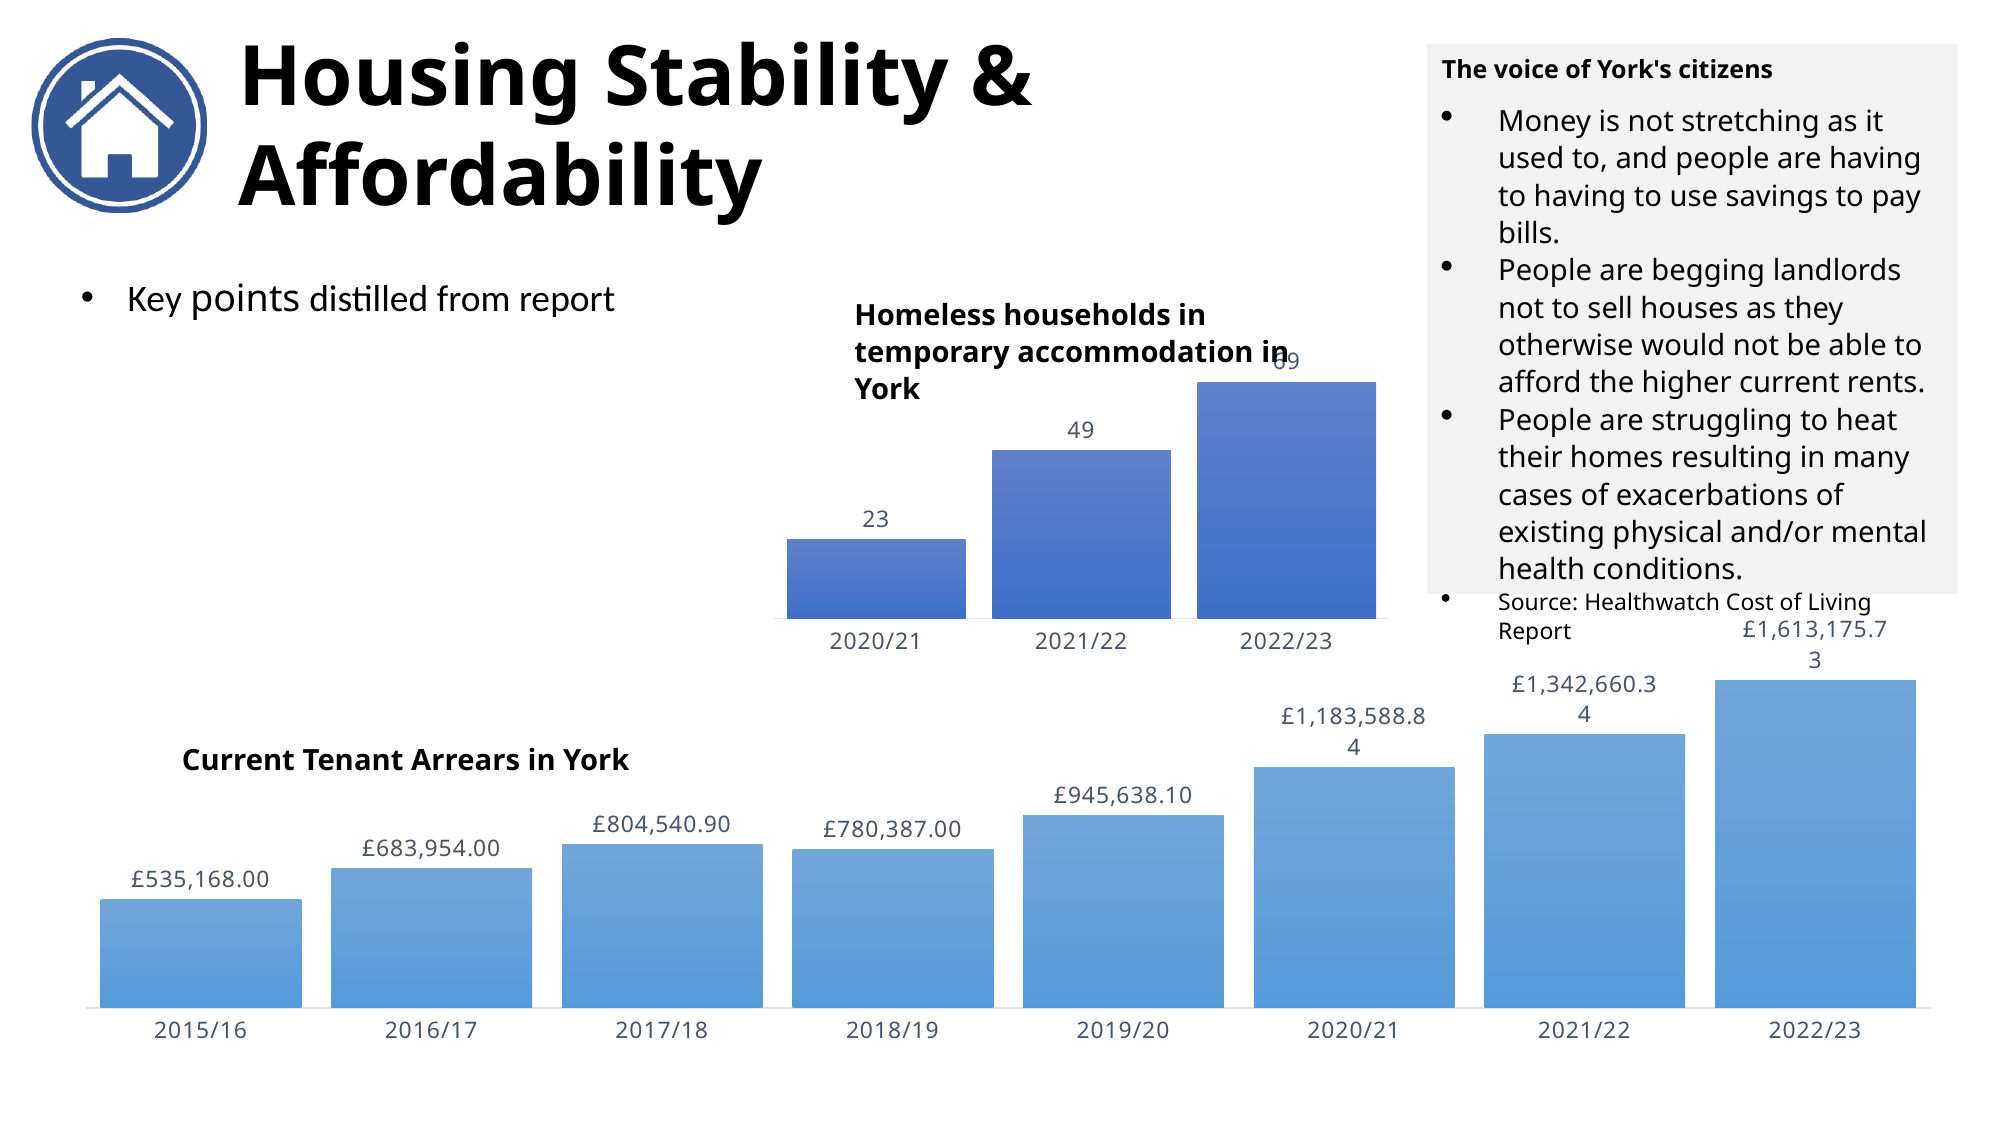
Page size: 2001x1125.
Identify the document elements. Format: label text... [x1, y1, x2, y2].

text_box Key points distilled from report [66, 266, 708, 326]
text_box Homeless households in temporary accommodation in York [839, 286, 1373, 337]
chart [43, 337, 1973, 1066]
text_box The voice of York's citizens Money is not stretching as it used to, and people are having to having to use savings to pay bills. People are begging landlords not to sell houses as they otherwise would not be able to afford the higher current rents. People are struggling to heat their homes resulting in many cases of exacerbations of existing physical and/or mental health conditions. Source: Healthwatch Cost of Living Report [1426, 43, 1958, 594]
picture [26, 29, 212, 218]
text_box Housing Stability & Affordability [223, 15, 1224, 265]
